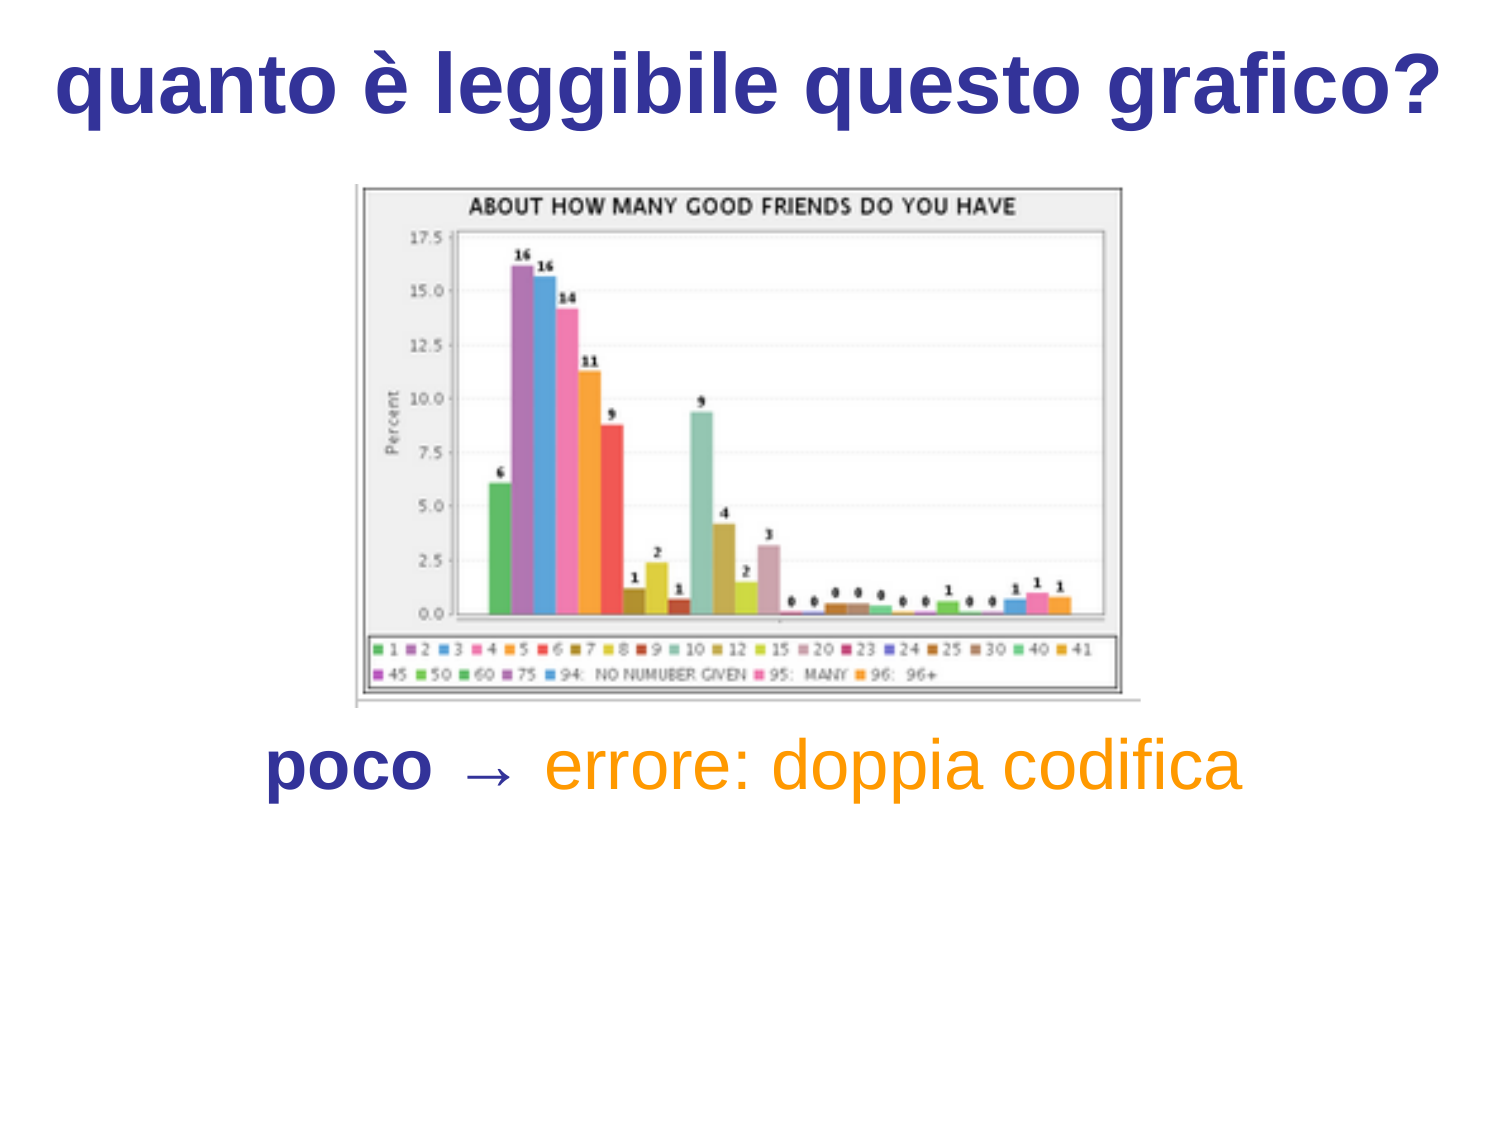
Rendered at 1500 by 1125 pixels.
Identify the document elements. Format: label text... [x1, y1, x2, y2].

title quanto è leggibile questo grafico? [0, 0, 1500, 174]
text_box poco → errore: doppia codifica [249, 710, 1259, 811]
picture [346, 184, 1141, 708]
